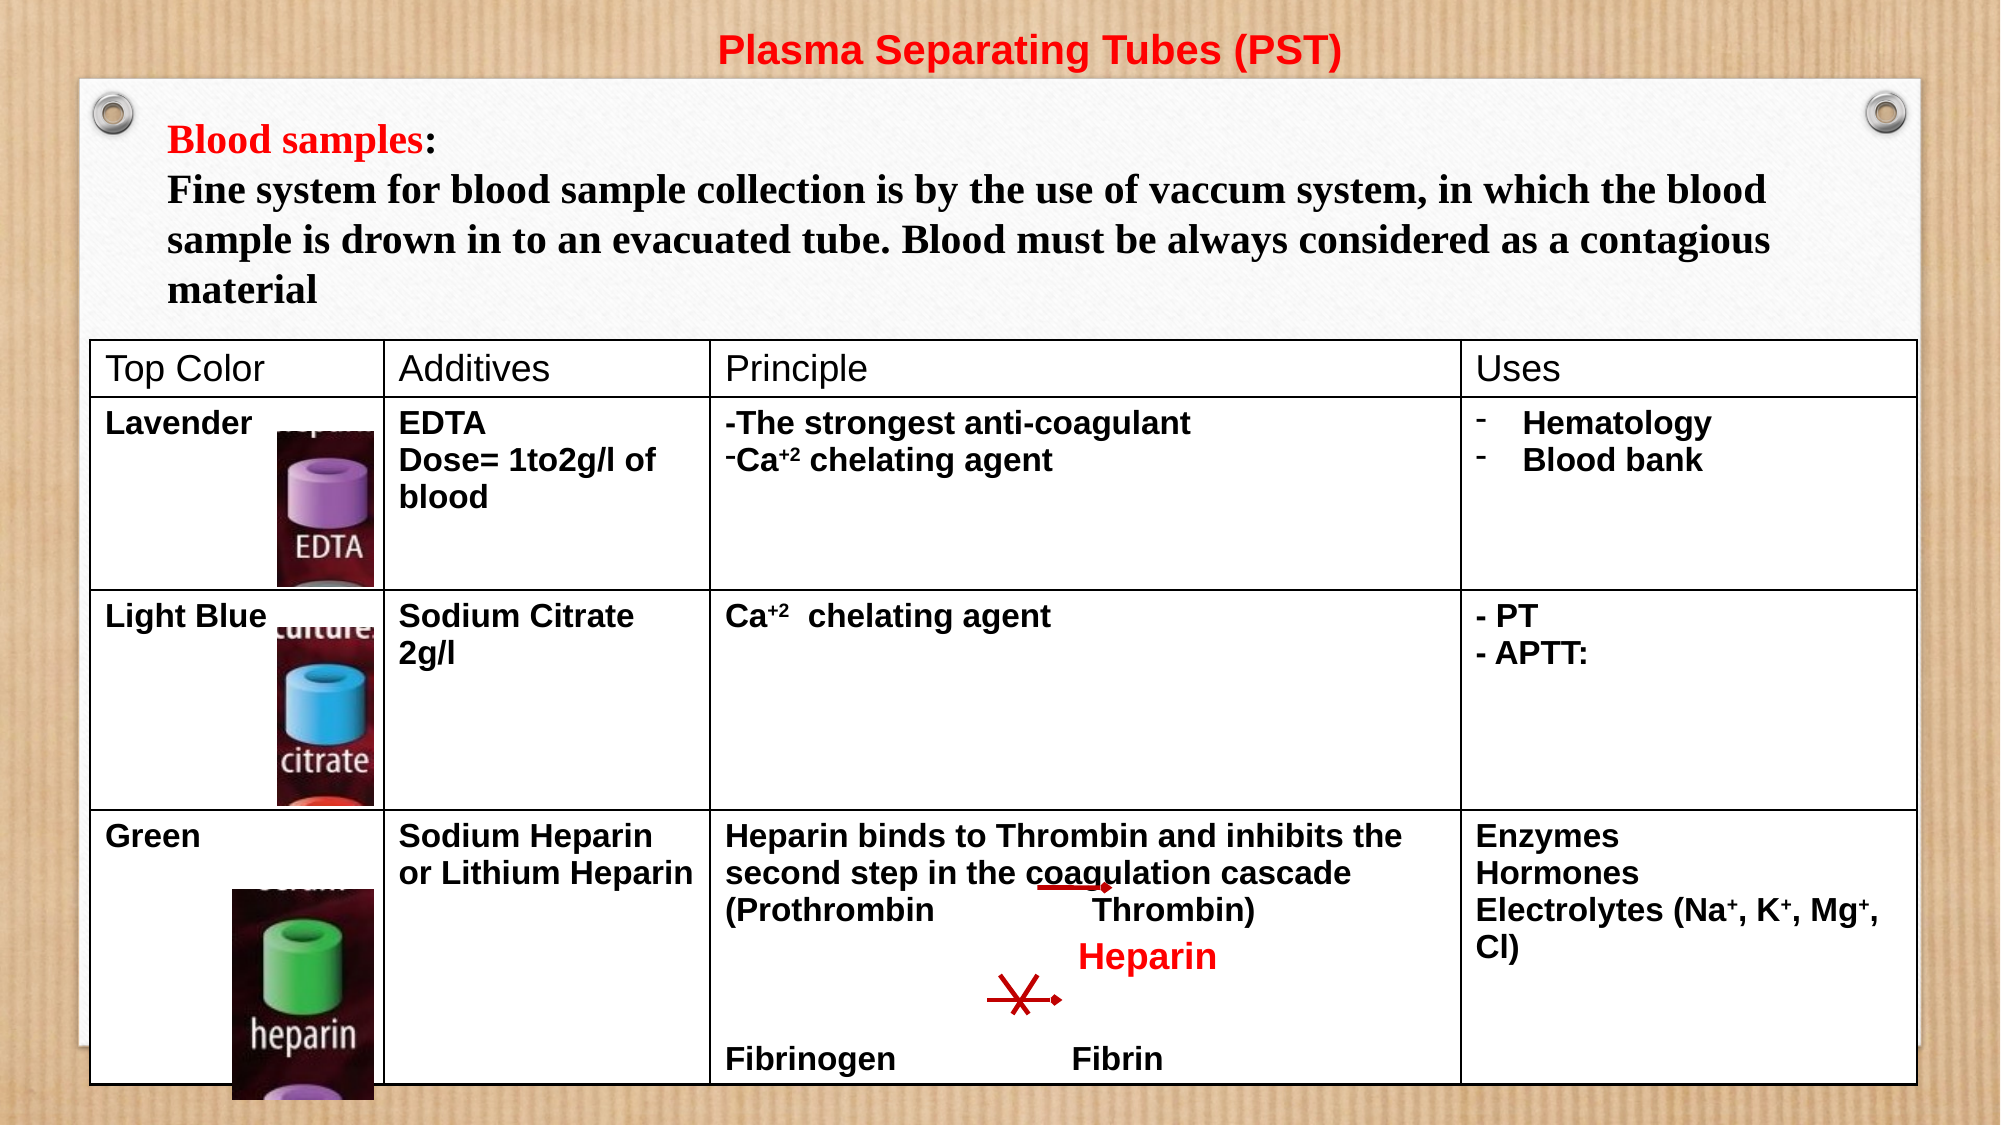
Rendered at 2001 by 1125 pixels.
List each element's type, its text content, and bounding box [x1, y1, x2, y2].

table_cell Sodium Heparin or Lithium Heparin [385, 811, 709, 1083]
text_box Plasma Separating Tubes (PST) [702, 15, 1358, 81]
table_header Additives [385, 341, 709, 396]
table_cell Green [91, 811, 383, 1083]
table_cell -The strongest anti-coagulant Ca+2 chelating agent [711, 398, 1460, 589]
table_cell Heparin binds to Thrombin and inhibits the second step in the coagulation cascade (Prothrombin Thrombin) Fibrinogen Fibrin [711, 811, 1460, 1083]
table_header Principle [711, 341, 1460, 396]
table_cell Enzymes Hormones Electrolytes (Na+, K+, Mg+, Cl) [1462, 811, 1916, 1083]
table_cell Ca+2 chelating agent [711, 591, 1460, 809]
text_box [999, 974, 1029, 999]
table_cell - PT - APTT: [1462, 591, 1916, 809]
table_header Top Color [91, 341, 383, 396]
text_box Blood samples: Fine system for blood sample collection is by the use of vaccum system, in which the blood sample is drown in to an evacuated tube. Blood must be always considered as a contagious material [152, 104, 1845, 320]
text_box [1029, 1001, 1038, 1015]
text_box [1029, 974, 1038, 999]
table_cell Lavender [91, 398, 383, 589]
table_header Uses [1462, 341, 1916, 396]
table_cell Hematology Blood bank [1462, 398, 1916, 589]
text_box Heparin [1063, 924, 1233, 985]
picture [0, 0, 2001, 1125]
table_cell Sodium Citrate 2g/l [385, 591, 709, 809]
table_cell EDTA Dose= 1to2g/l of blood [385, 398, 709, 589]
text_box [999, 1001, 1029, 1015]
table_cell Light Blue [91, 591, 383, 809]
